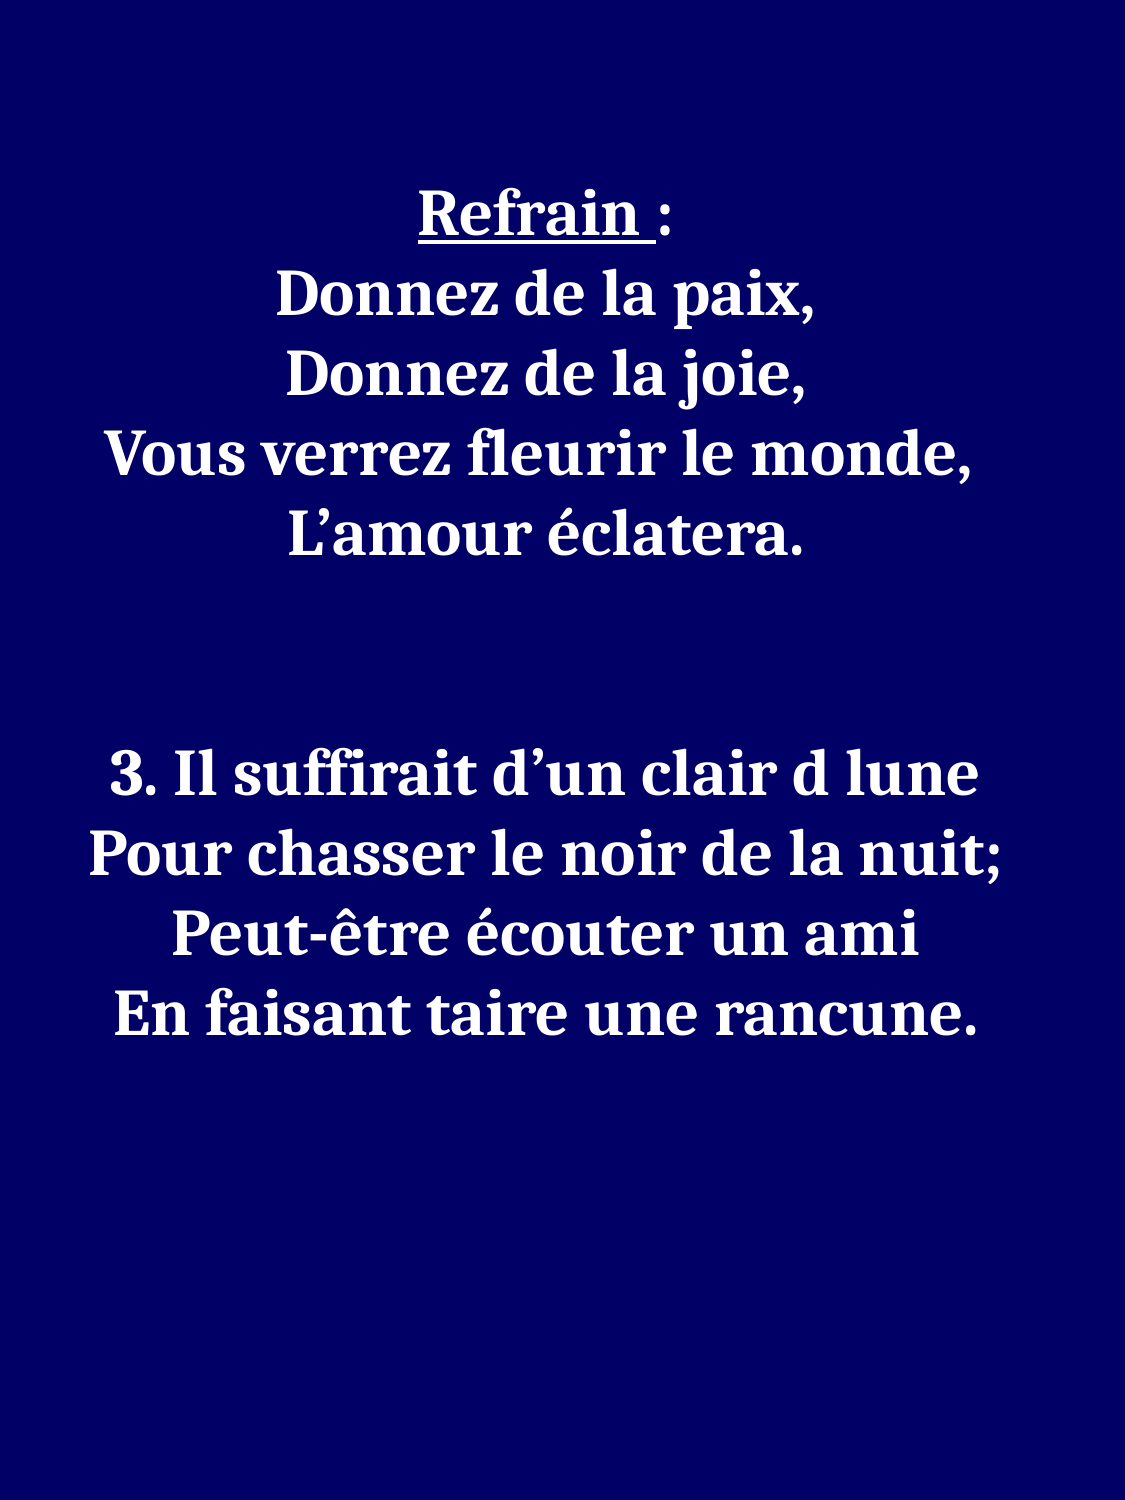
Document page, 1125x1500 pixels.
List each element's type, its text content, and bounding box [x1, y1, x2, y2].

text_box Refrain : Donnez de la paix, Donnez de la joie, Vous verrez fleurir le monde, L’amour éclatera. 3. Il suffirait d’un clair d lune Pour chasser le noir de la nuit; Peut-être écouter un ami En faisant taire une rancune. [8, 26, 1083, 1162]
